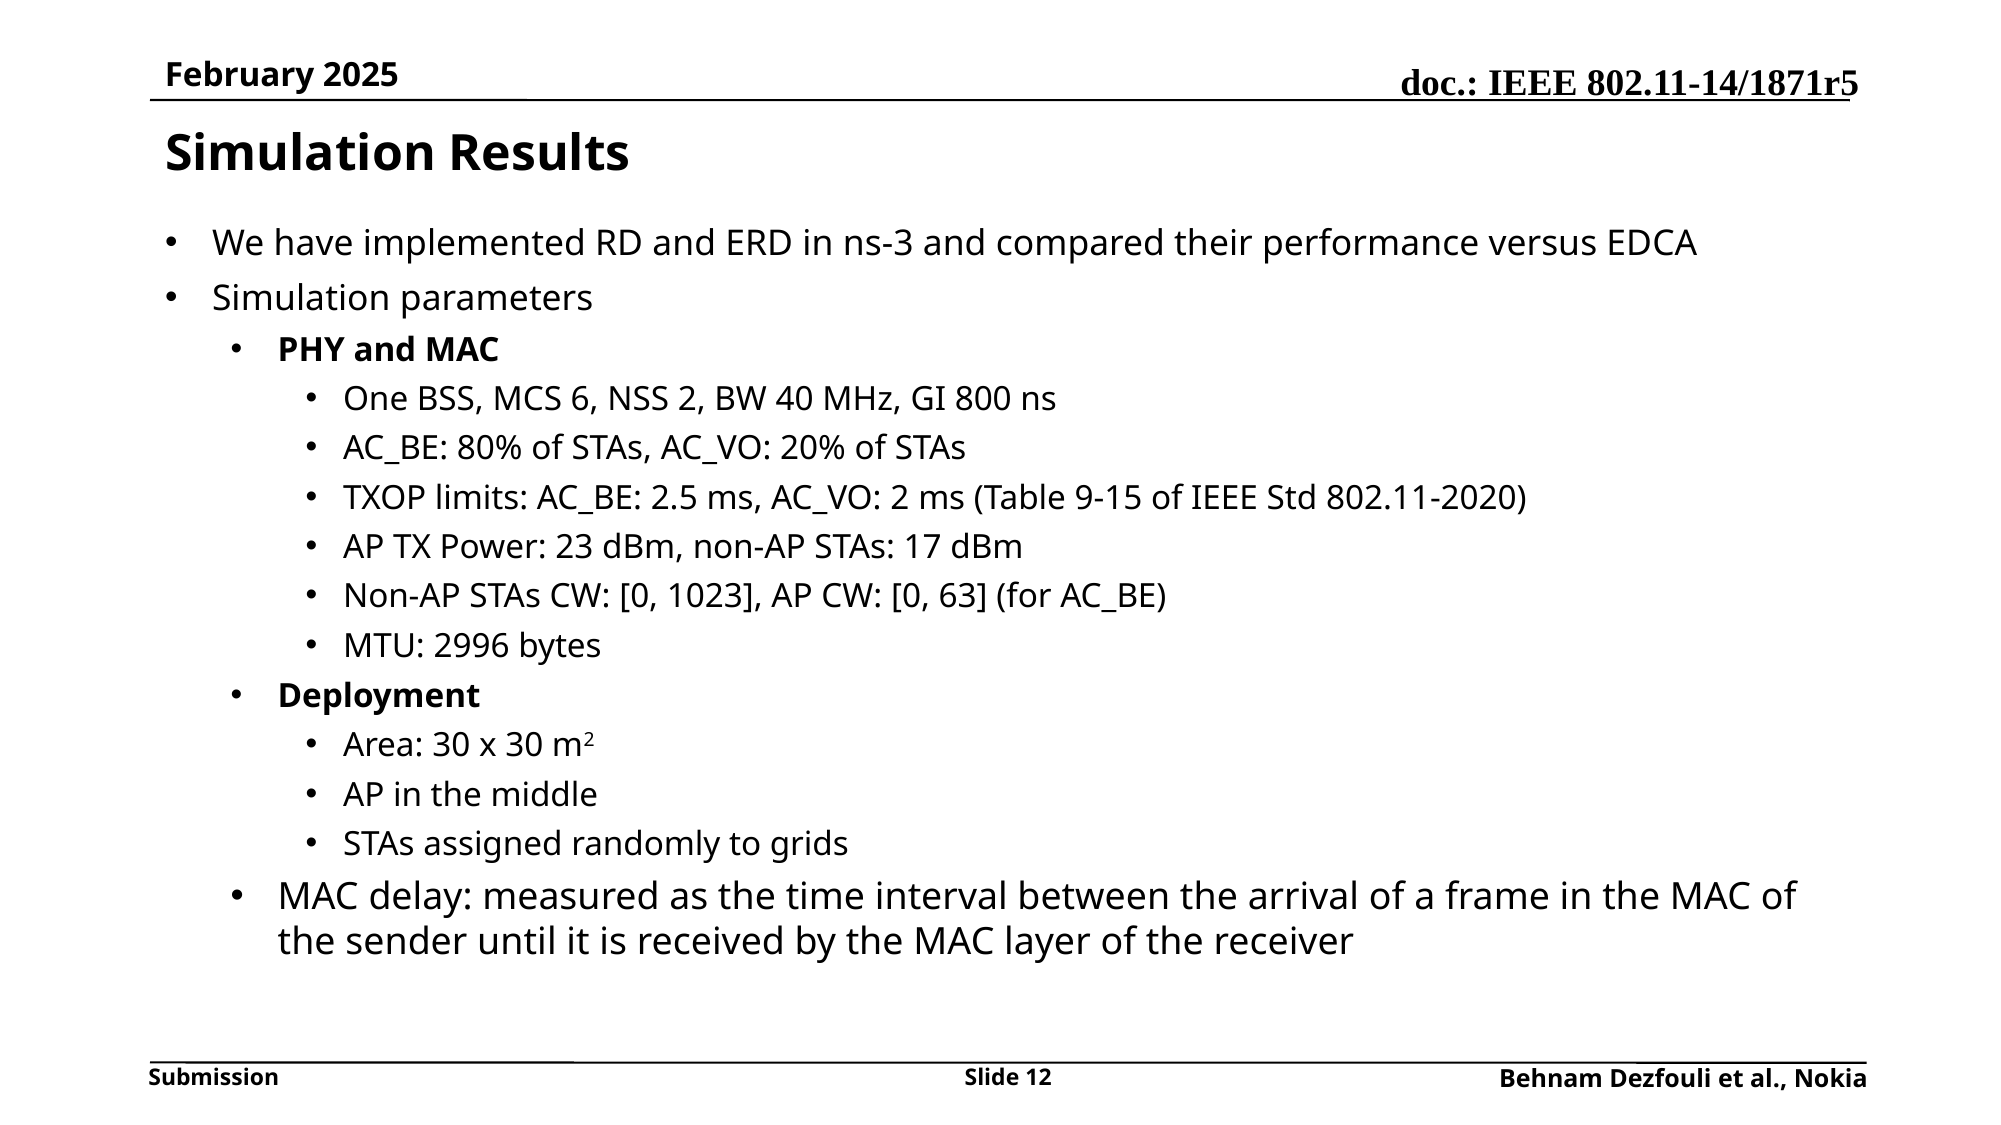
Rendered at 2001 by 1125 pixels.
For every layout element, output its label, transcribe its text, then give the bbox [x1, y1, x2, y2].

list We have implemented RD and ERD in ns-3 and compared their performance versus EDCA Simulation parameters PHY and MAC One BSS, MCS 6, NSS 2, BW 40 MHz, GI 800 ns AC_BE: 80% of STAs, AC_VO: 20% of STAs TXOP limits: AC_BE: 2.5 ms, AC_VO: 2 ms (Table 9-15 of IEEE Std 802.11-2020) AP TX Power: 23 dBm, non-AP STAs: 17 dBm Non-AP STAs CW: [0, 1023], AP CW: [0, 63] (for AC_BE) MTU: 2996 bytes Deployment Area: 30 x 30 m2 AP in the middle STAs assigned randomly to grids MAC delay: measured as the time interval between the arrival of a frame in the MAC of the sender until it is received by the MAC layer of the receiver [149, 212, 1850, 1000]
title Simulation Results [149, 112, 1850, 188]
slide_number Slide 12 [950, 1061, 1067, 1123]
footer Behnam Dezfouli et al., Nokia [1171, 1061, 1869, 1093]
